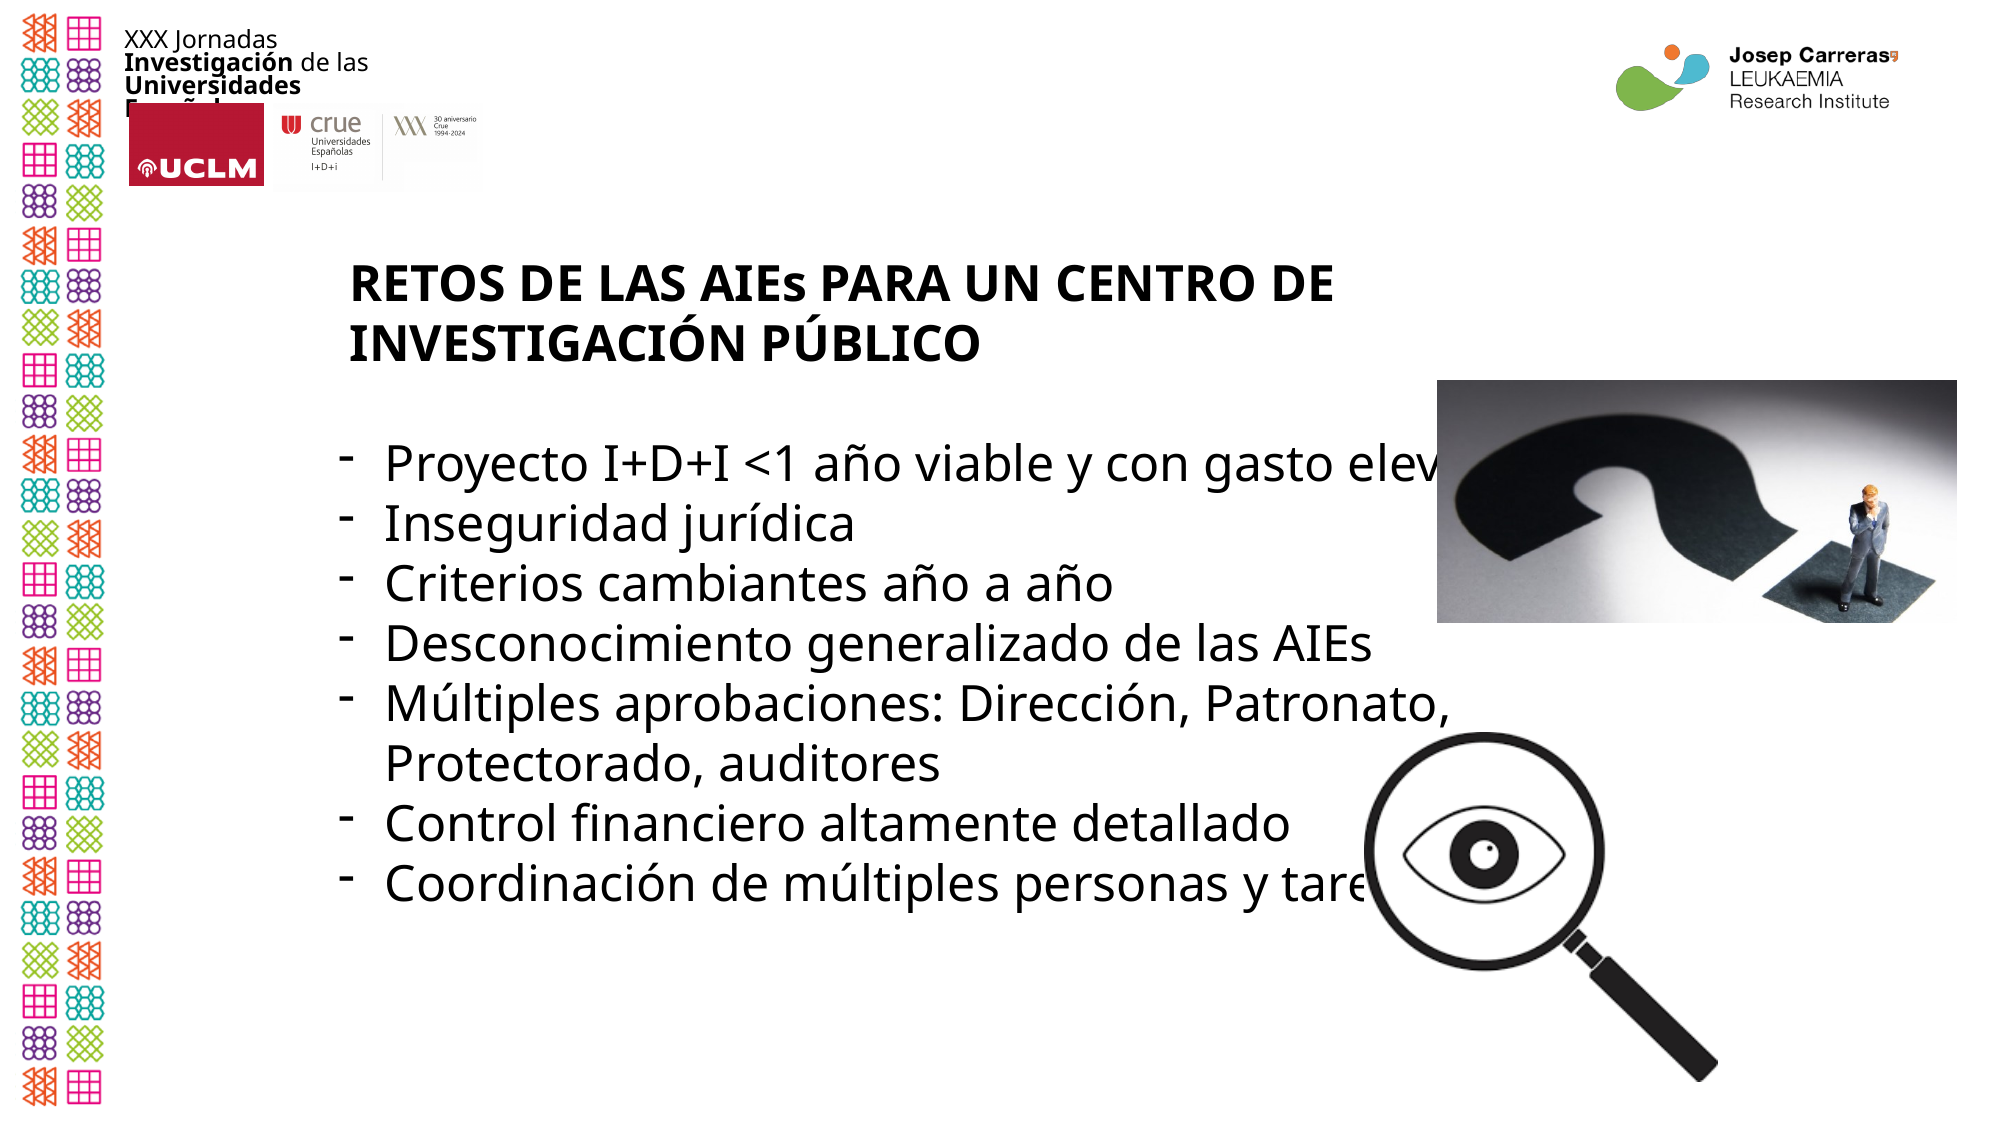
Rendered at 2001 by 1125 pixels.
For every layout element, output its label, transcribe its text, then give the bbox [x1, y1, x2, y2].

text_box Proyecto I+D+I <1 año viable y con gasto elevado Inseguridad jurídica Criterios cambiantes año a año Desconocimiento generalizado de las AIEs Múltiples aprobaciones: Dirección, Patronato, Protectorado, auditores Control financiero altamente detallado Coordinación de múltiples personas y tareas [248, 423, 1752, 919]
picture [273, 103, 483, 192]
picture [1364, 732, 1719, 1082]
picture [1613, 43, 1901, 113]
picture [15, 11, 110, 1114]
picture [129, 103, 264, 186]
picture [1436, 380, 1957, 624]
text_box RETOS DE LAS AIEs PARA UN CENTRO DE INVESTIGACIÓN PÚBLICO [334, 244, 1542, 380]
